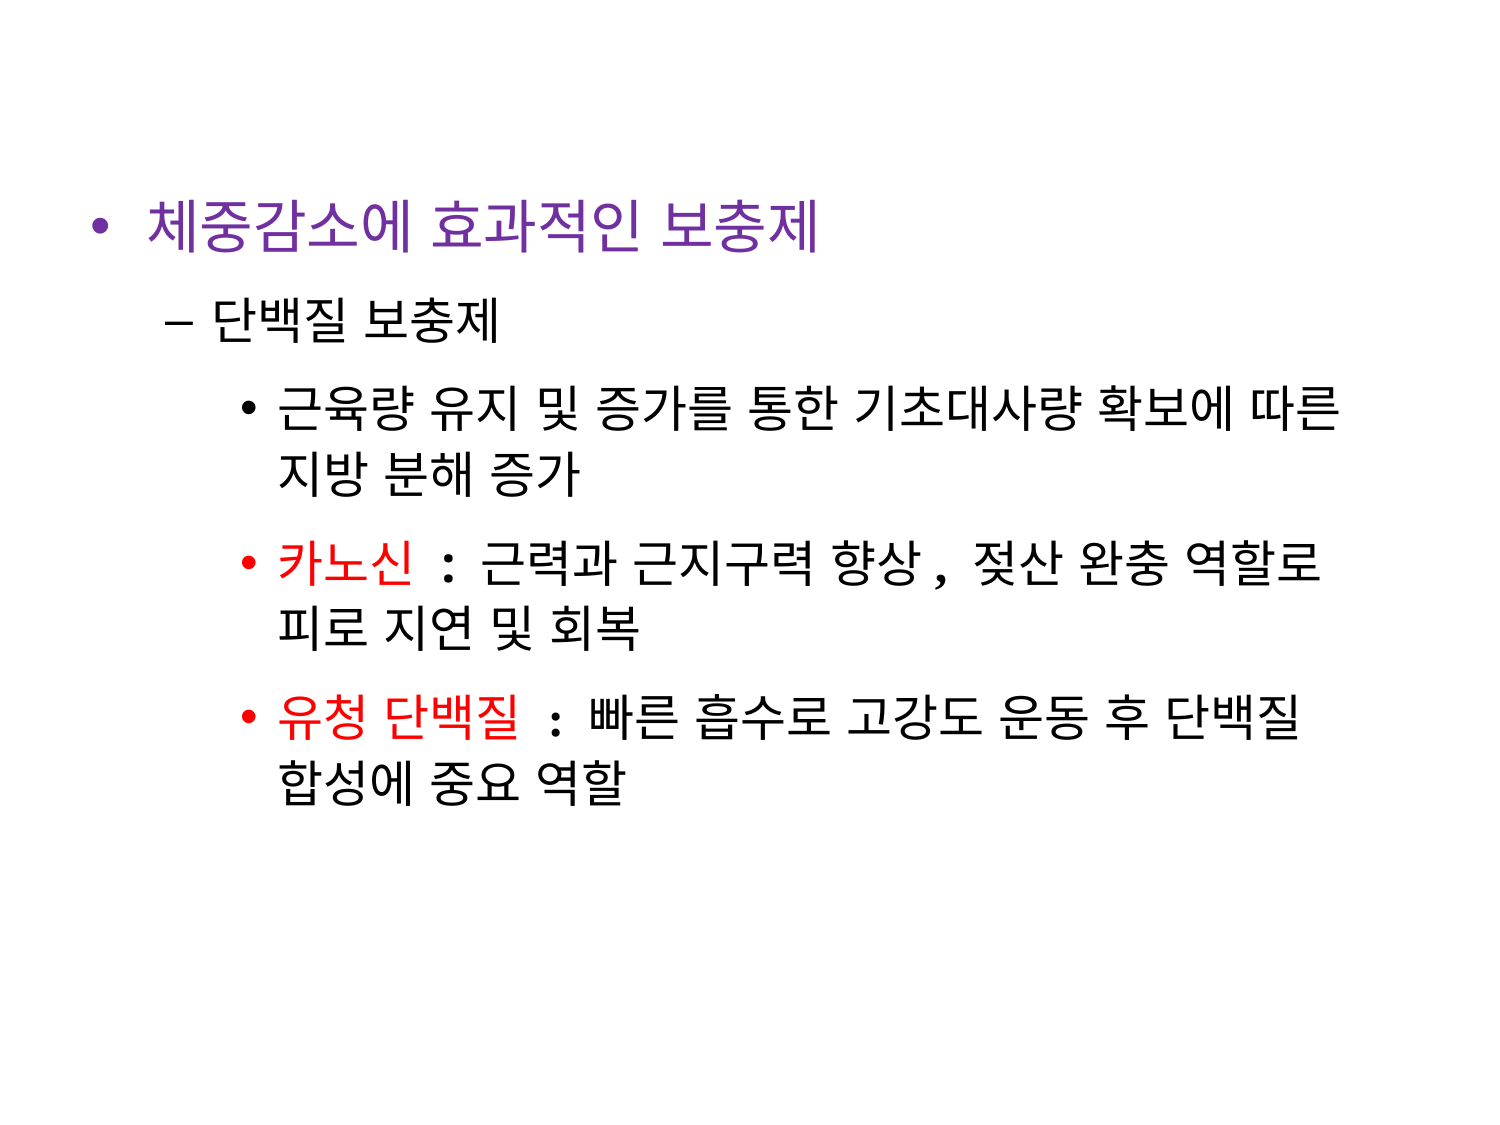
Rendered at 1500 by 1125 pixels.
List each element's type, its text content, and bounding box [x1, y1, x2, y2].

list 체중감소에 효과적인 보충제 단백질 보충제 근육량 유지 및 증가를 통한 기초대사량 확보에 따른 지방 분해 증가 카노신 : 근력과 근지구력 향상, 젖산 완충 역할로 피로 지연 및 회복 유청 단백질 : 빠른 흡수로 고강도 운동 후 단백질 합성에 중요 역할 [75, 176, 1425, 882]
